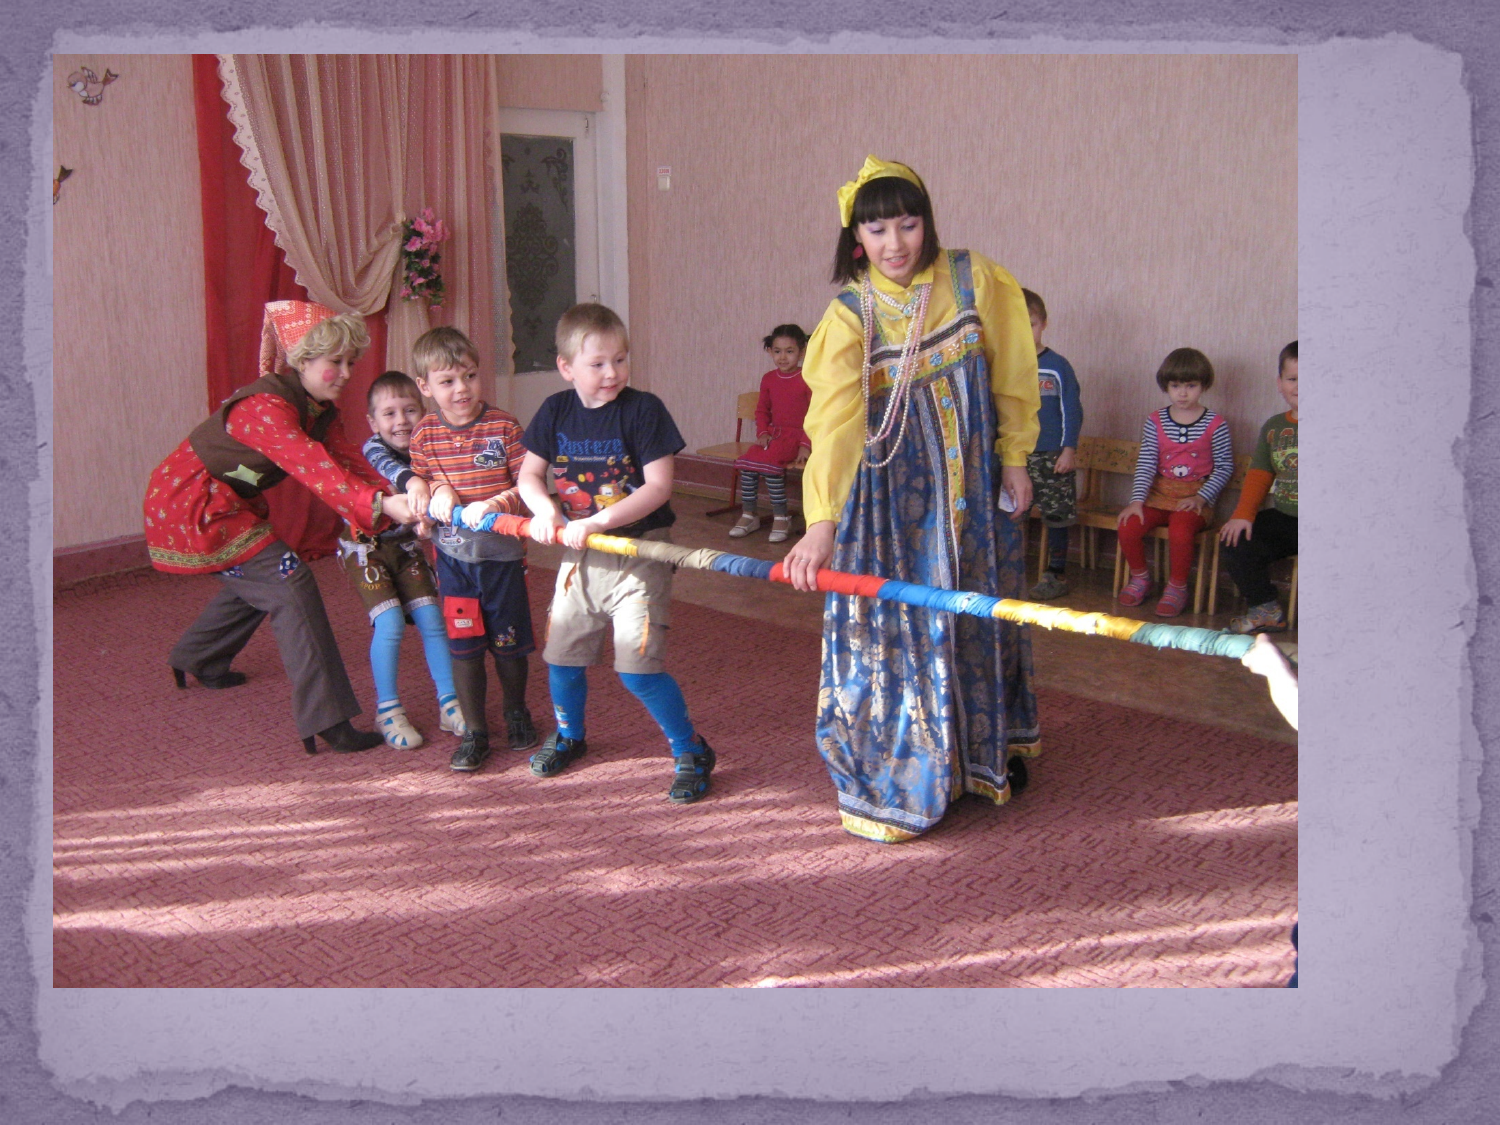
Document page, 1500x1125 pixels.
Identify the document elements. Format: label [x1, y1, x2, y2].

list [57, 58, 1295, 984]
